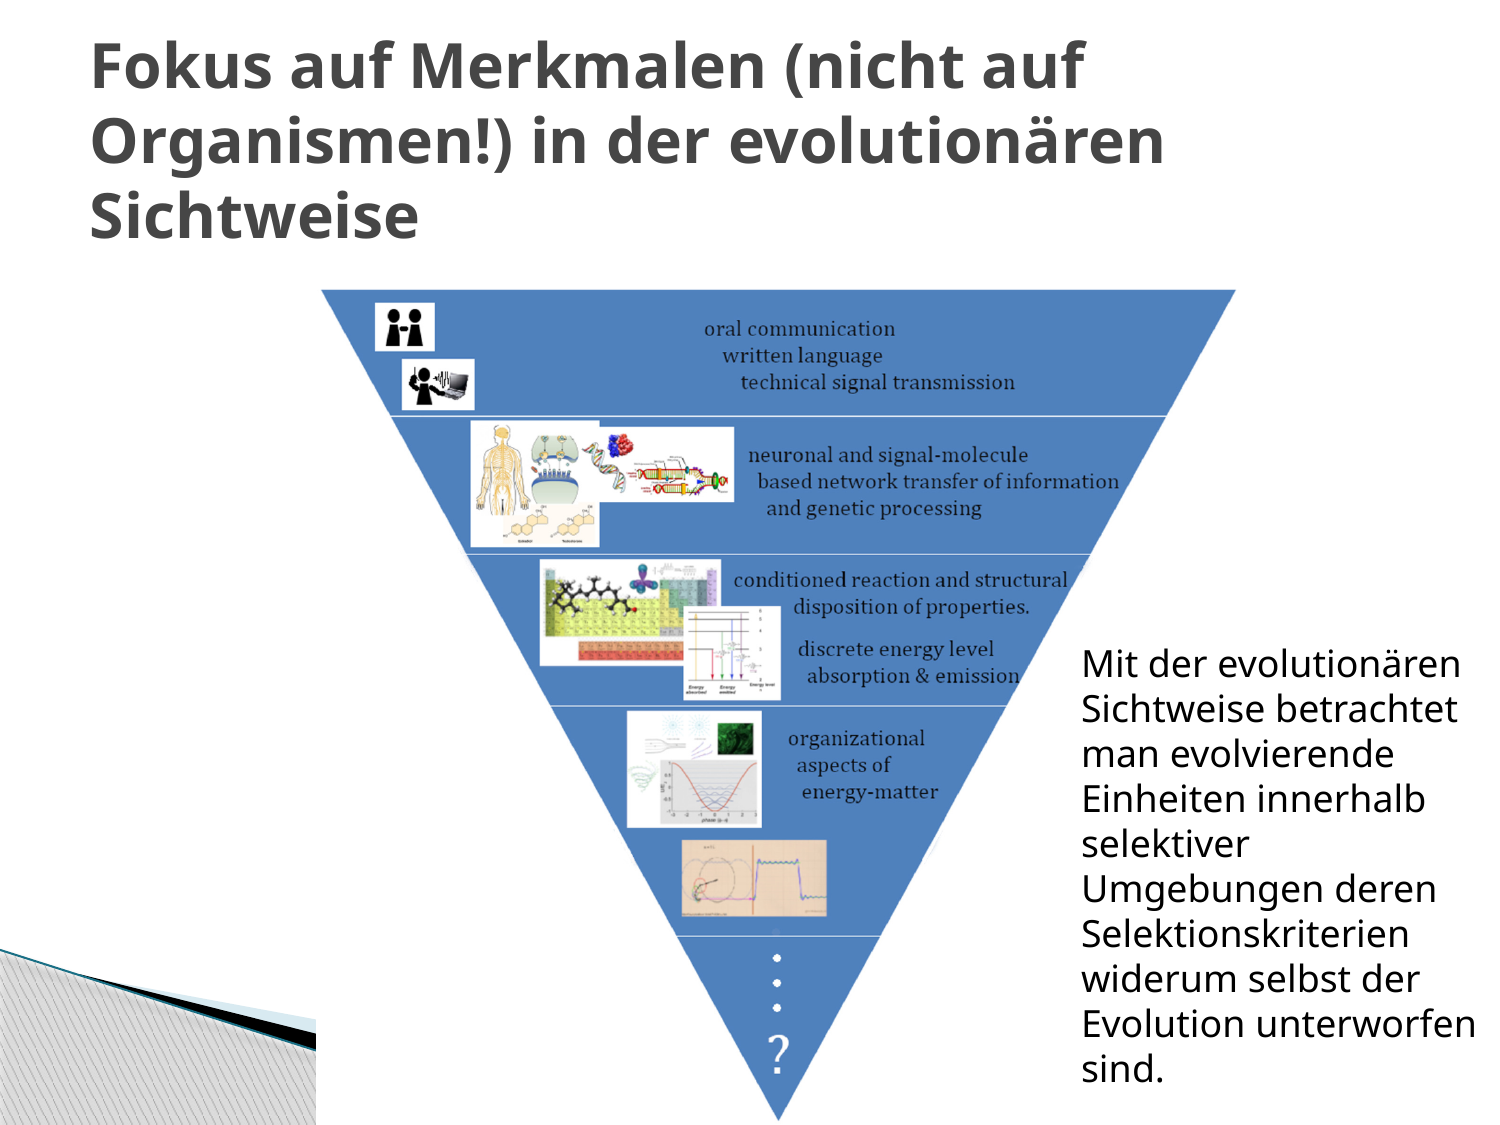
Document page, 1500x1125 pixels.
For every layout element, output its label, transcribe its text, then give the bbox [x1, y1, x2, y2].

title Fokus auf Merkmalen (nicht auf Organismen!) in der evolutionären Sichtweise [75, 45, 1425, 233]
picture [316, 283, 1243, 1125]
text_box Mit der evolutionären Sichtweise betrachtet man evolvierende Einheiten innerhalb selektiver Umgebungen deren Selektionskriterien widerum selbst der Evolution unterworfen sind. [1248, 632, 1500, 1098]
